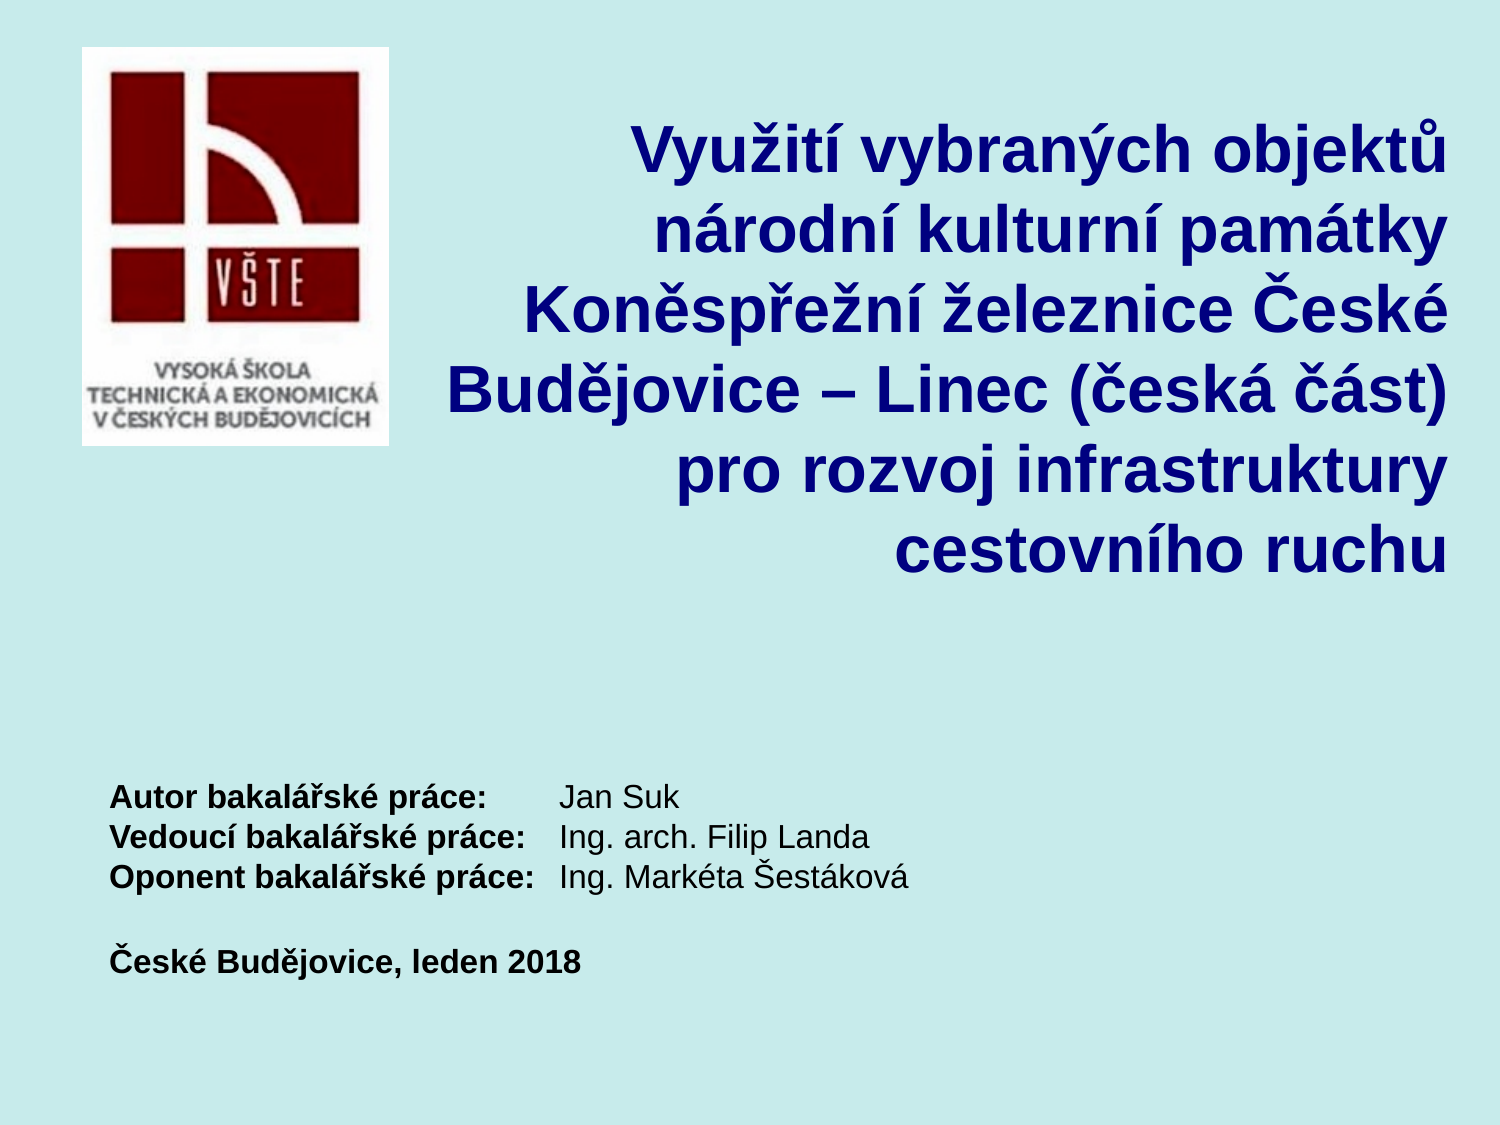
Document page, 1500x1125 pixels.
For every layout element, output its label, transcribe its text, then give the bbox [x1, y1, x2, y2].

picture [82, 46, 390, 446]
text_box Autor bakalářské práce: Jan Suk Vedoucí bakalářské práce: Ing. arch. Filip Landa Oponent bakalářské práce: Ing. Markéta Šestáková České Budějovice, leden 2018 [94, 767, 1063, 1028]
text_box Využití vybraných objektů národní kulturní památky Koněspřežní železnice České Budějovice – Linec (česká část) pro rozvoj infrastruktury cestovního ruchu [366, 18, 1465, 898]
